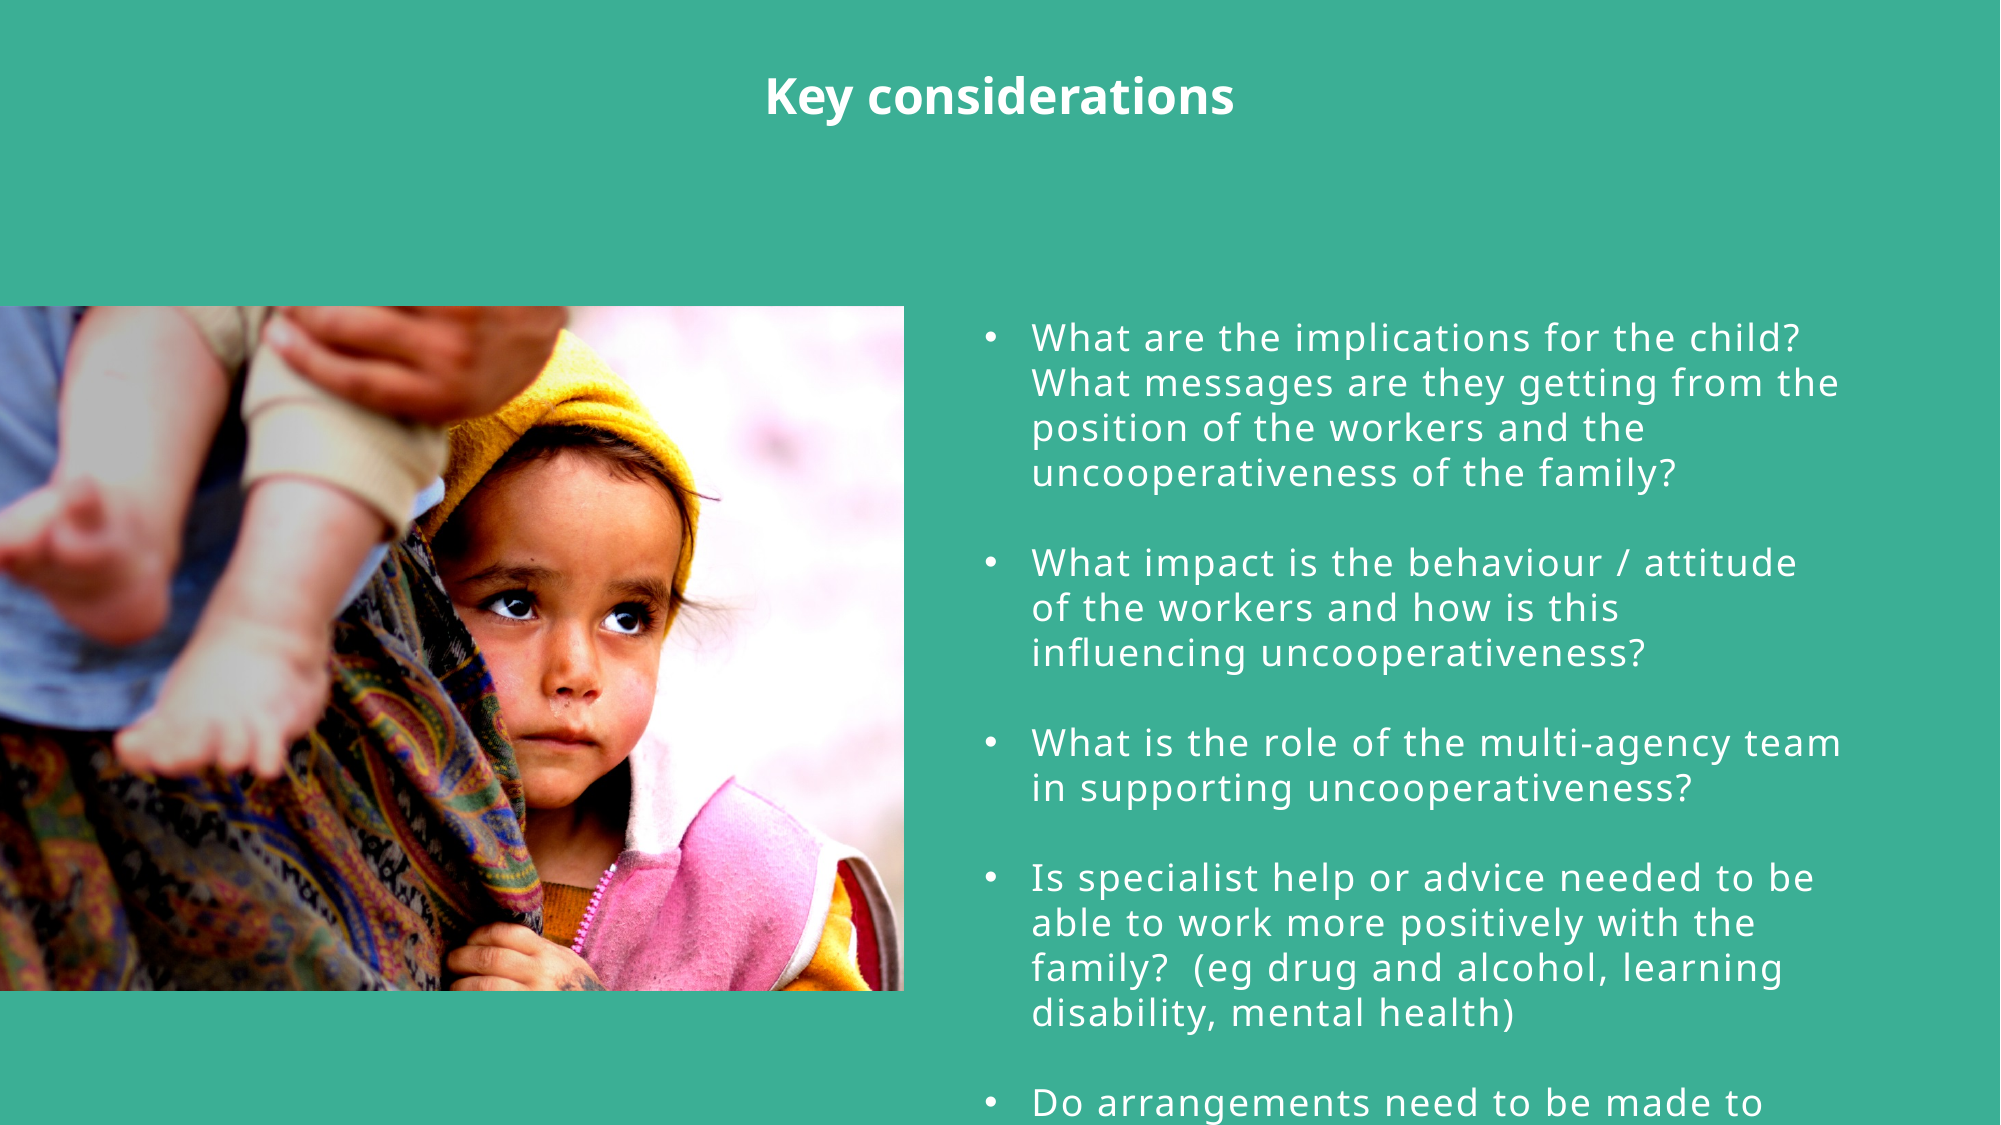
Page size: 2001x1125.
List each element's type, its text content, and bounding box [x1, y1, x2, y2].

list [0, 306, 904, 991]
title Key considerations [137, 59, 1863, 137]
text_box What are the implications for the child? What messages are they getting from the position of the workers and the uncooperativeness of the family? What impact is the behaviour / attitude of the workers and how is this influencing uncooperativeness? What is the role of the multi-agency team in supporting uncooperativeness? Is specialist help or advice needed to be able to work more positively with the family? (eg drug and alcohol, learning disability, mental health) Do arrangements need to be made to keep workers safe? (eg joint visits, neutral venue, police etc) [969, 306, 1863, 1125]
